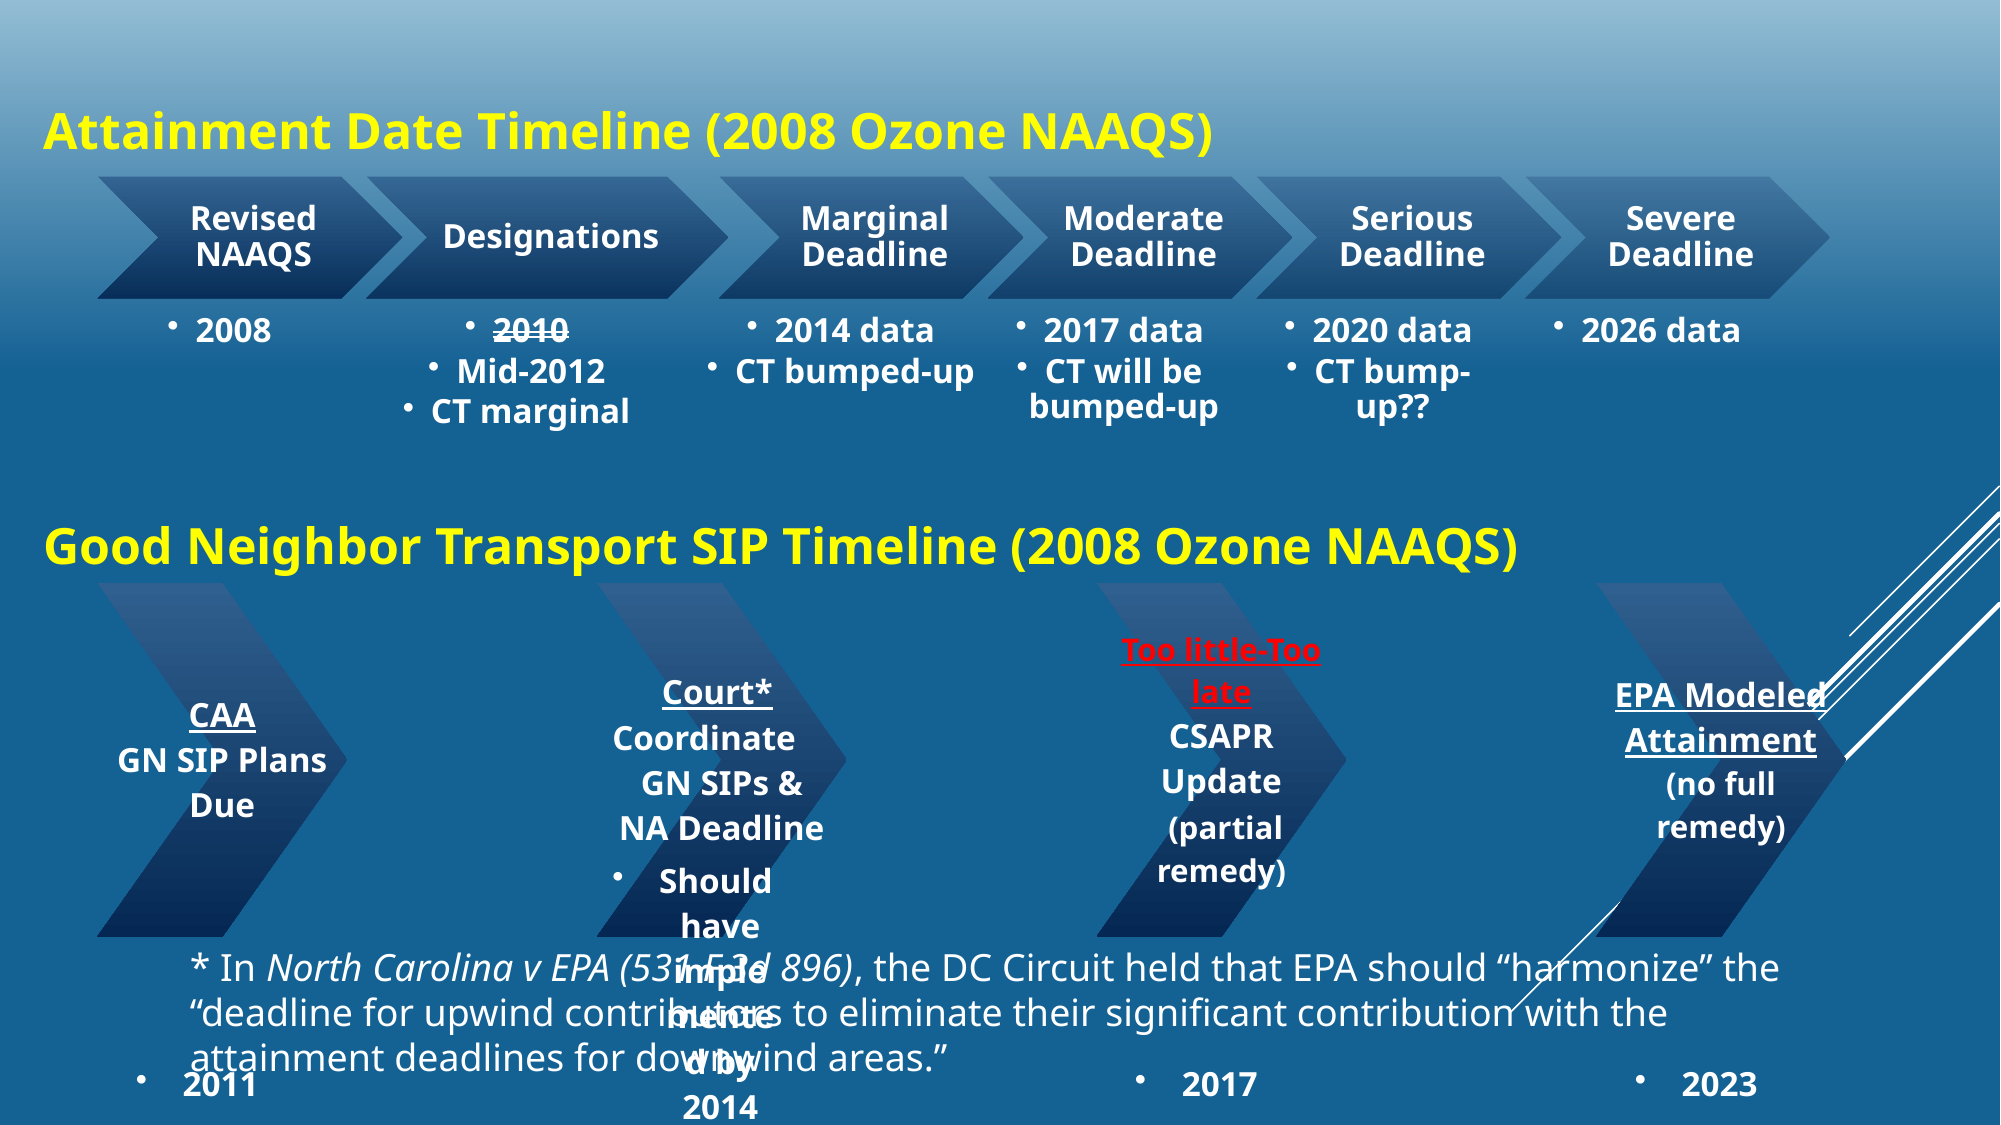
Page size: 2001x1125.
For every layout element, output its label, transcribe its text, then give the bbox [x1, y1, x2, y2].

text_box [28, 9, 1831, 603]
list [97, 582, 1847, 937]
text_box * In North Carolina v EPA (531 F.3d 896), the DC Circuit held that EPA should “harmonize” the “deadline for upwind contributors to eliminate their significant contribution with the attainment deadlines for downwind areas.” [174, 937, 1800, 1087]
